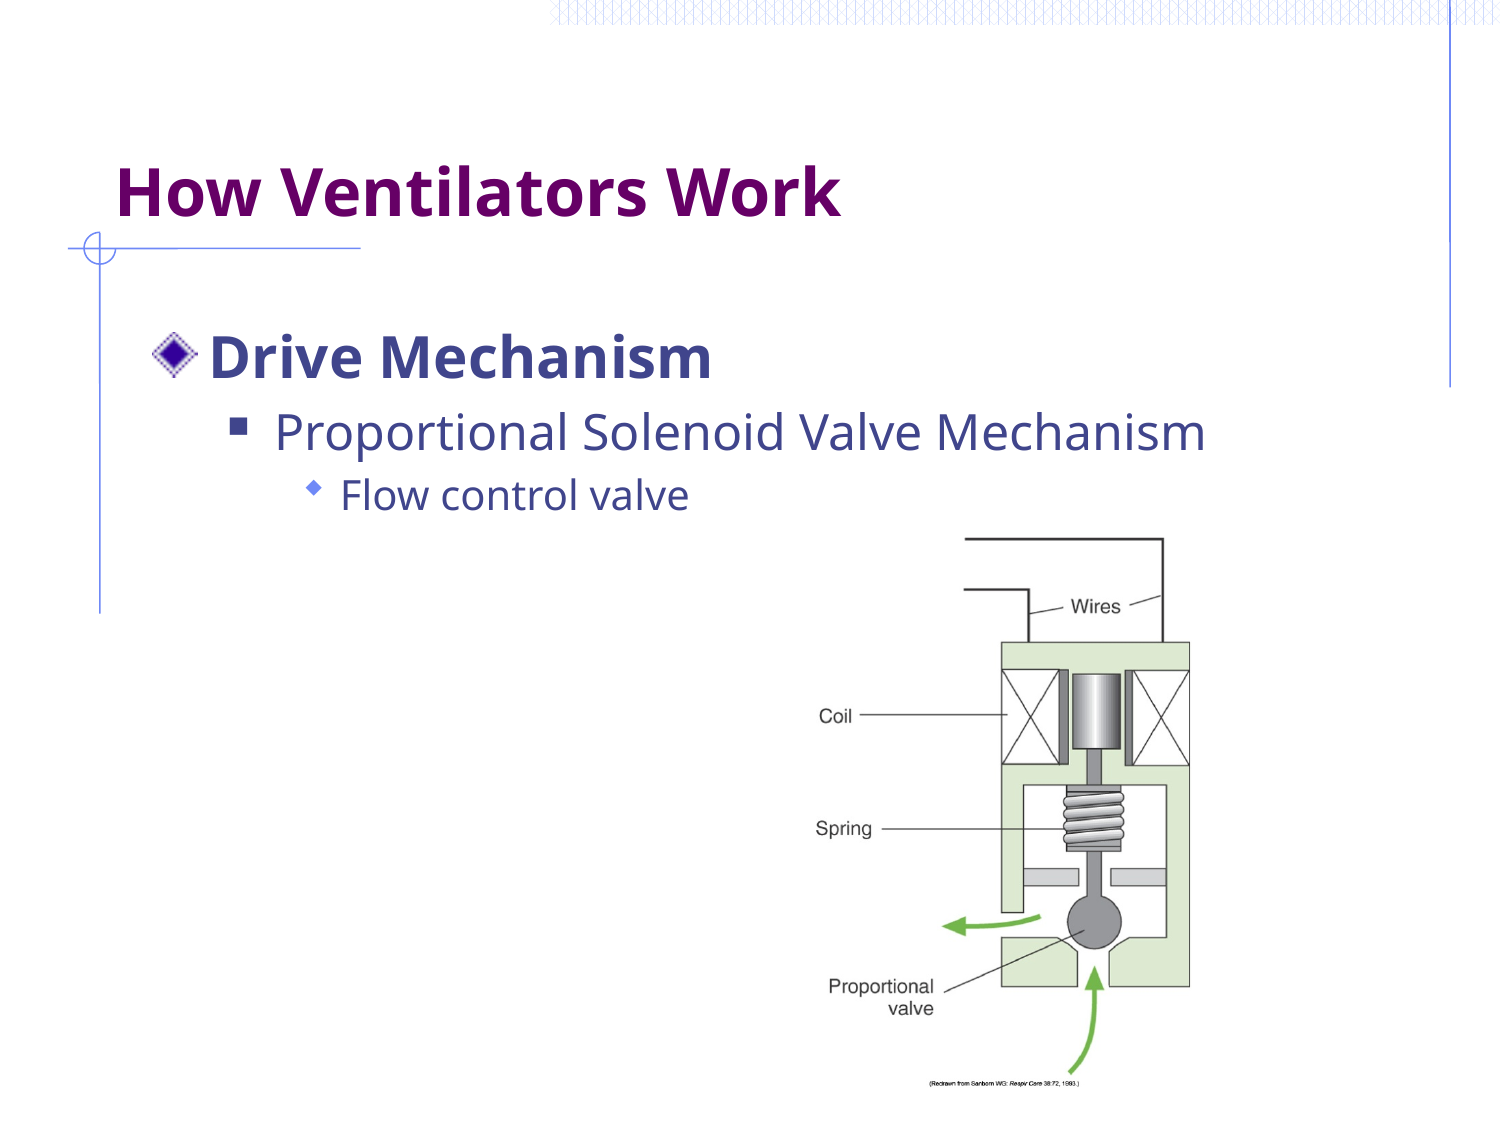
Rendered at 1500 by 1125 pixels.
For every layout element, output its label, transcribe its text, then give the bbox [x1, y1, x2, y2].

picture [152, 332, 198, 378]
title How Ventilators Work [99, 49, 1376, 238]
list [816, 537, 1192, 1088]
list Drive Mechanism Proportional Solenoid Valve Mechanism Flow control valve [137, 312, 1251, 988]
